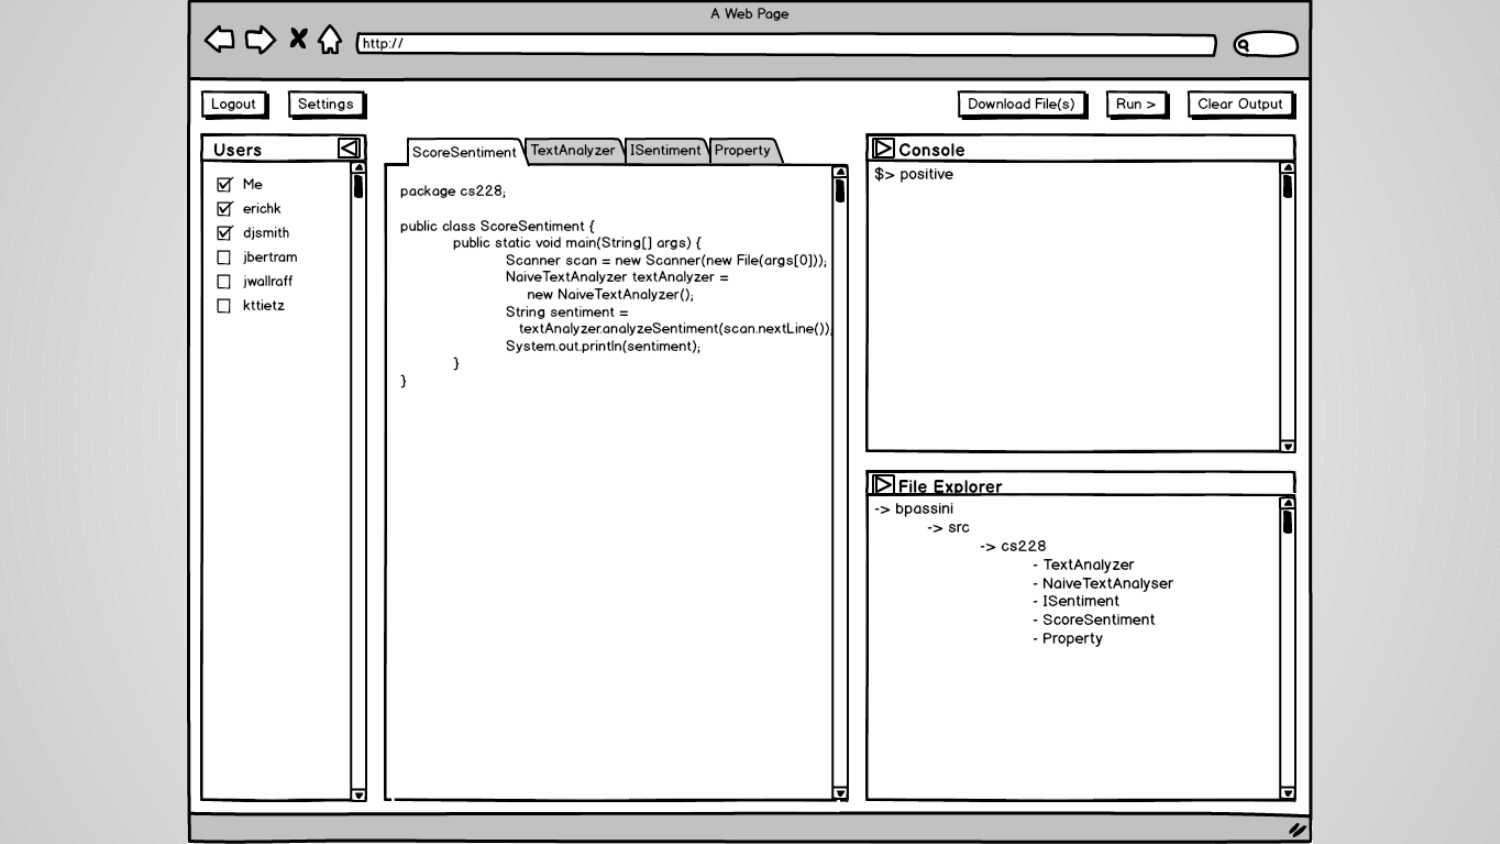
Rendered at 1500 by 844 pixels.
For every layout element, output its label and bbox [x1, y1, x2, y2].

picture [187, 0, 1313, 844]
